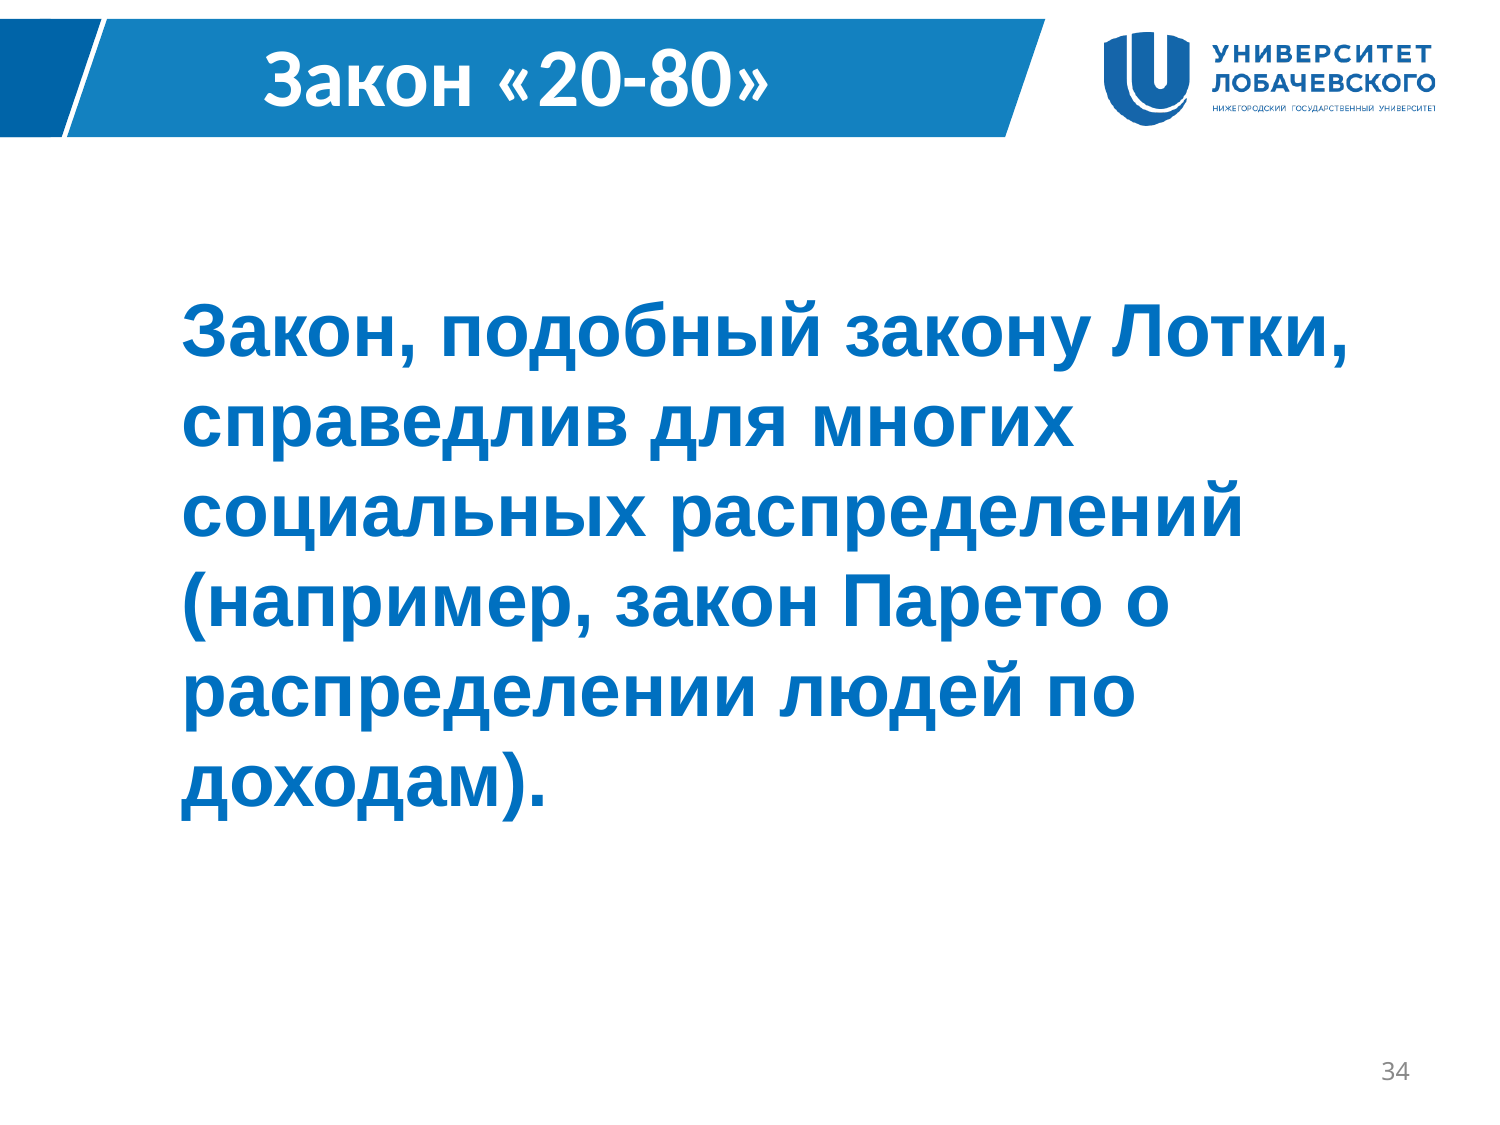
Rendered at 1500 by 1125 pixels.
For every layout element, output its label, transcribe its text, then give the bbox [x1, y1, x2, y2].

picture [1104, 32, 1436, 126]
title Закон «20-80» [218, 25, 823, 122]
slide_number 34 [1074, 1042, 1425, 1103]
list Закон, подобный закону Лотки, справедлив для многих социальных распределений (например, закон Парето о распределении людей по доходам). [110, 273, 1400, 905]
